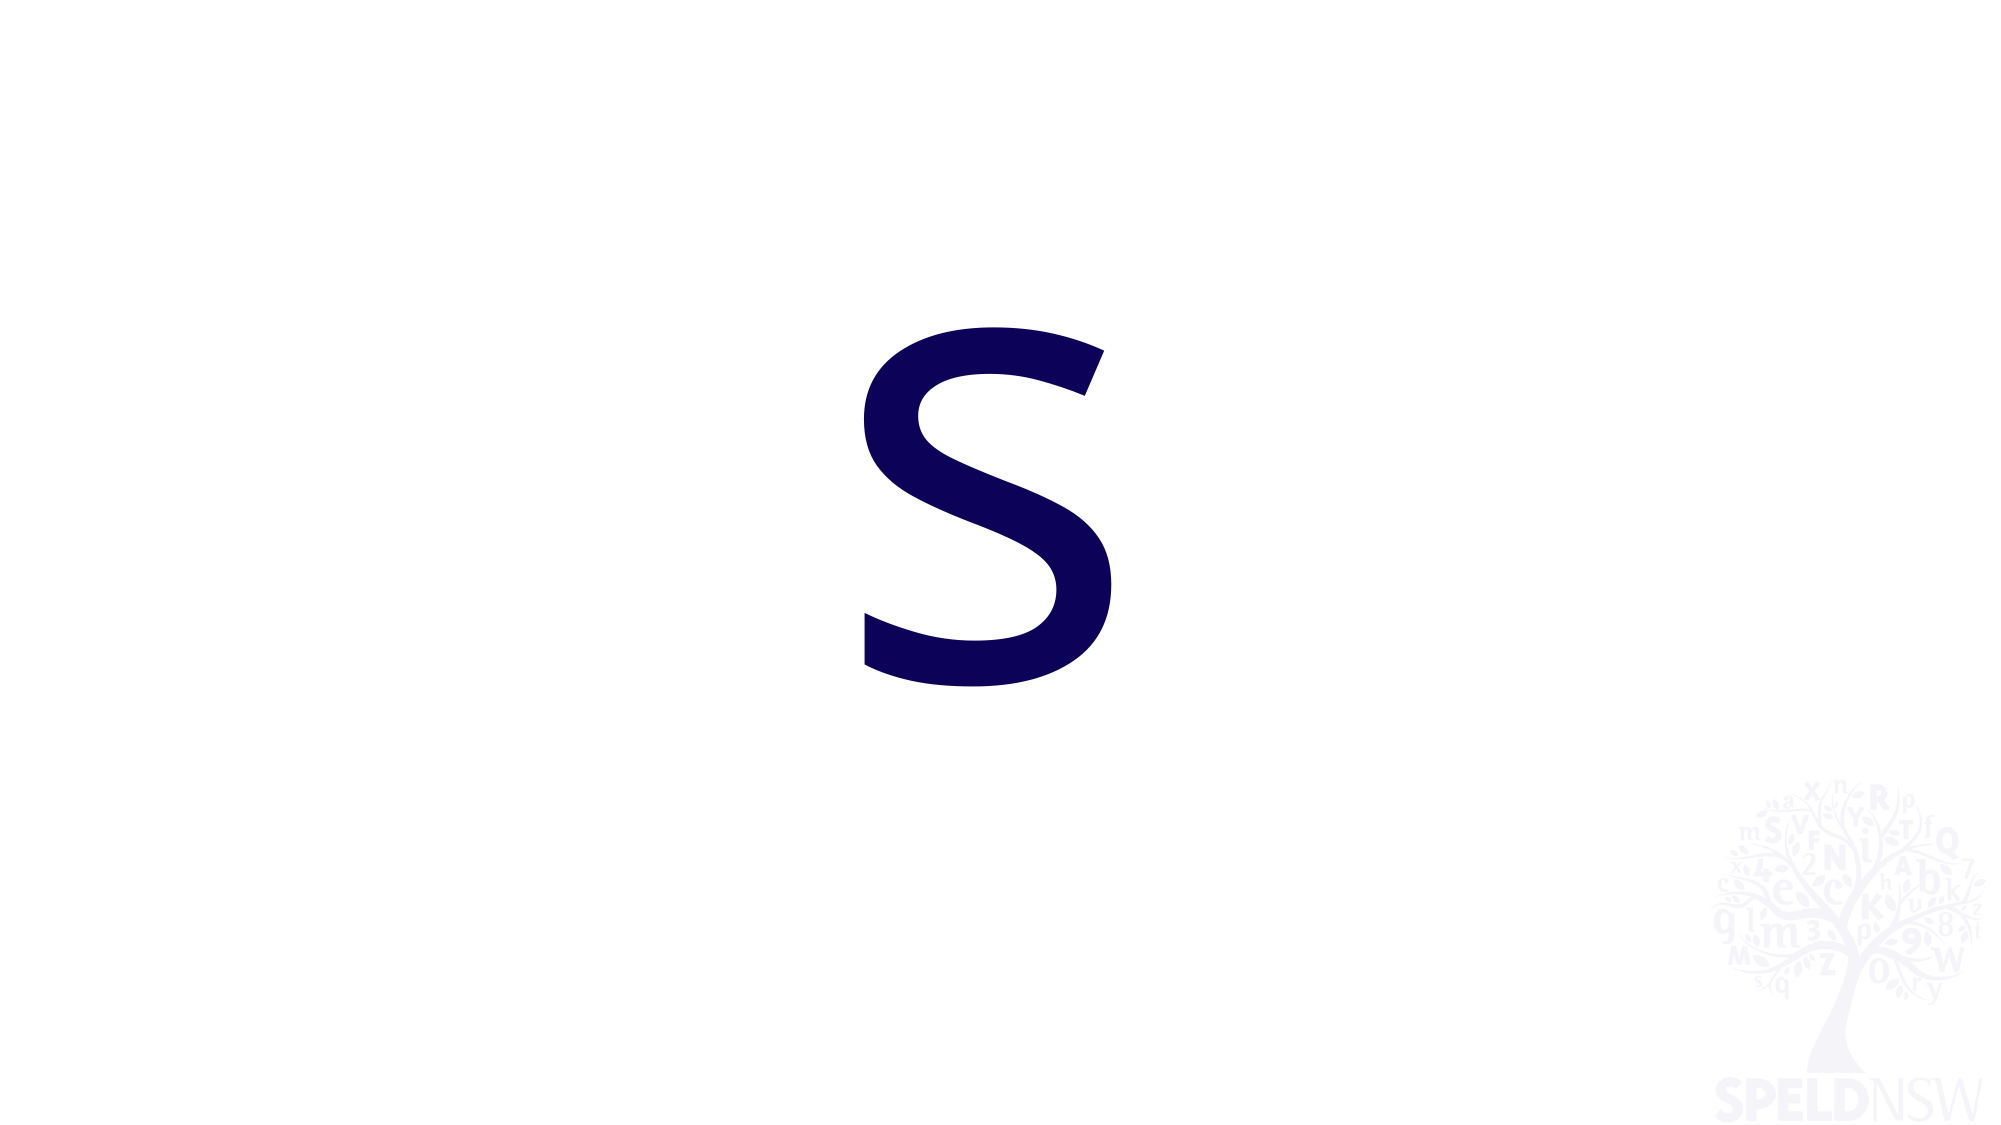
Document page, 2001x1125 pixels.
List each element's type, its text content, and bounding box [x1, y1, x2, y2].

title s [235, 436, 1736, 828]
